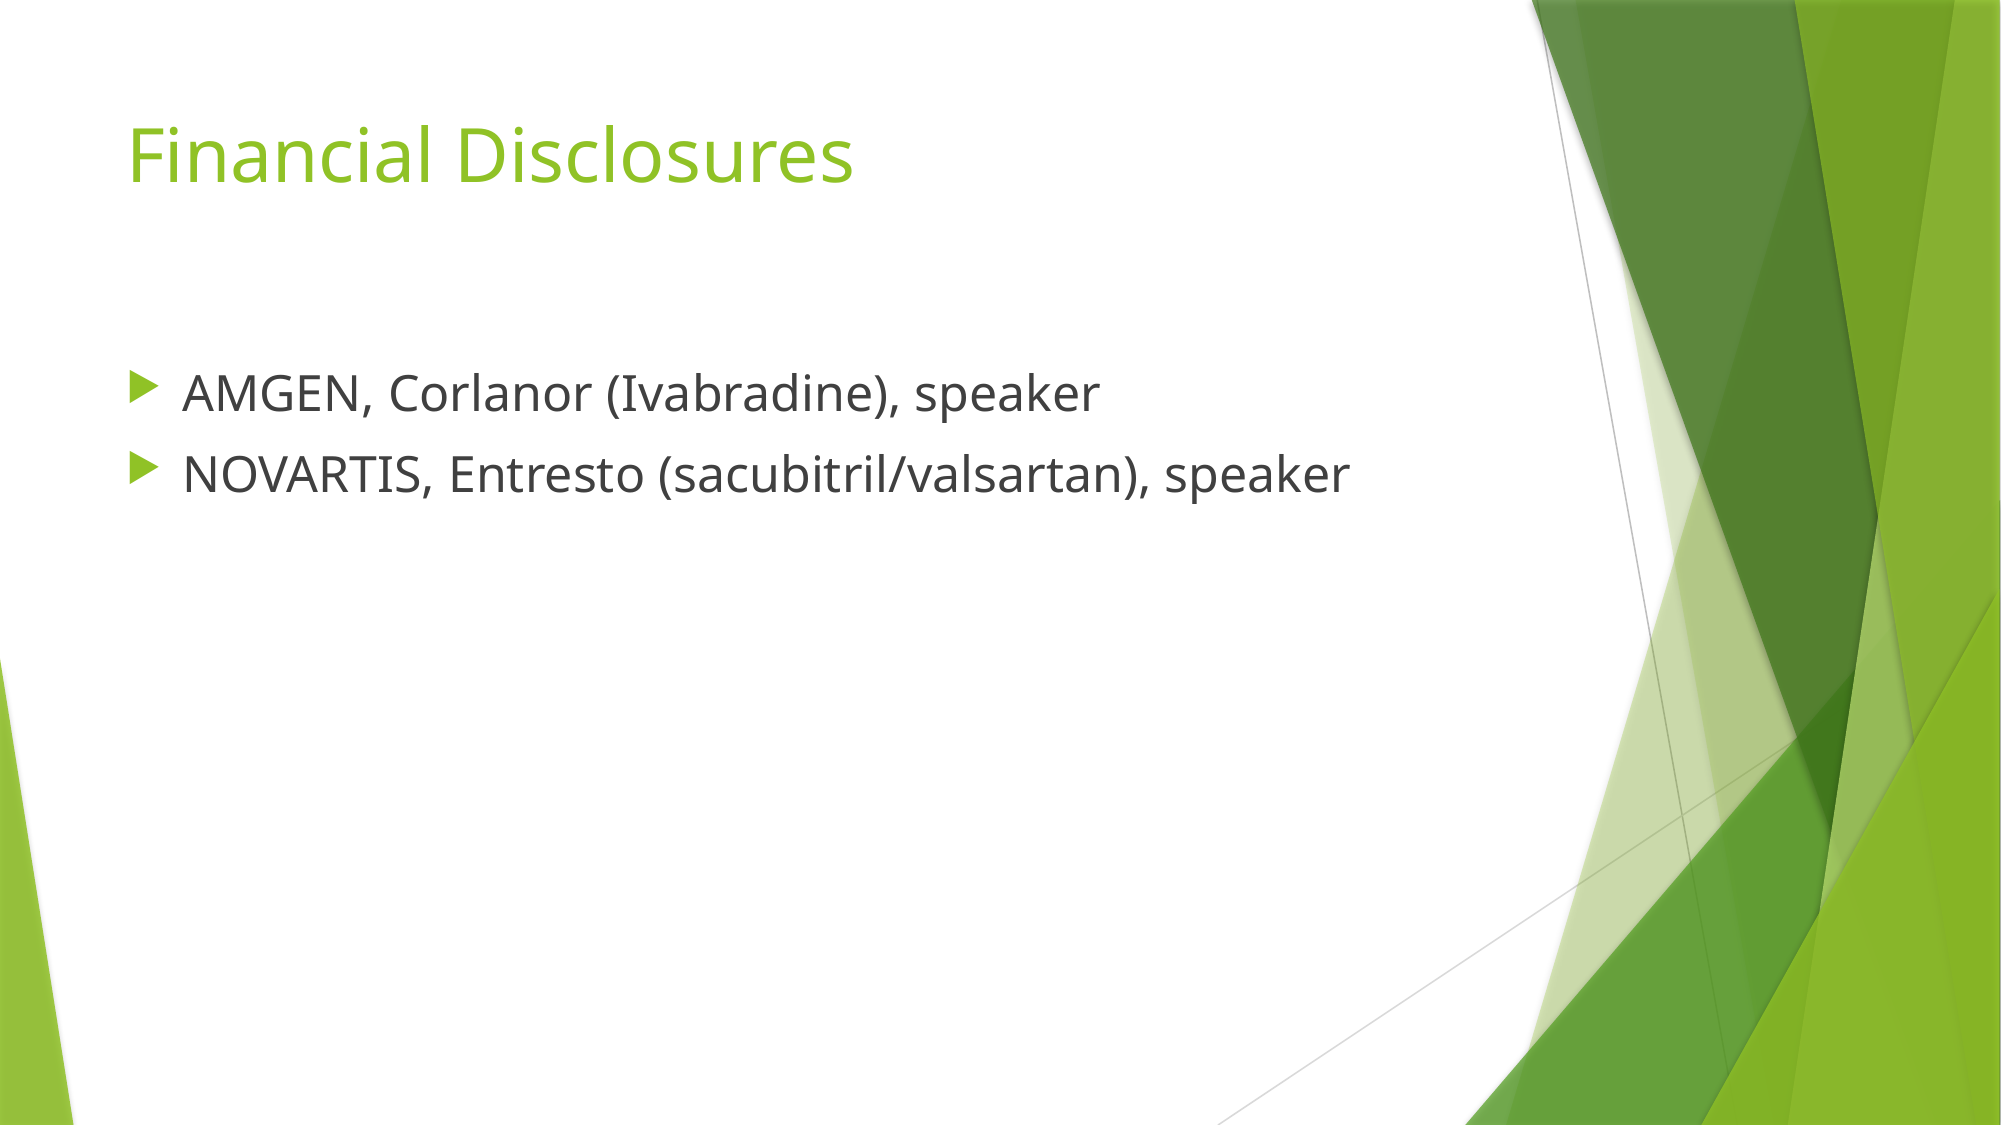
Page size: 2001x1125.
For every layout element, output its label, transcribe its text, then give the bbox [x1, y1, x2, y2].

list AMGEN, Corlanor (Ivabradine), speaker NOVARTIS, Entresto (sacubitril/valsartan), speaker [111, 354, 1522, 992]
title Financial Disclosures [111, 99, 1522, 317]
